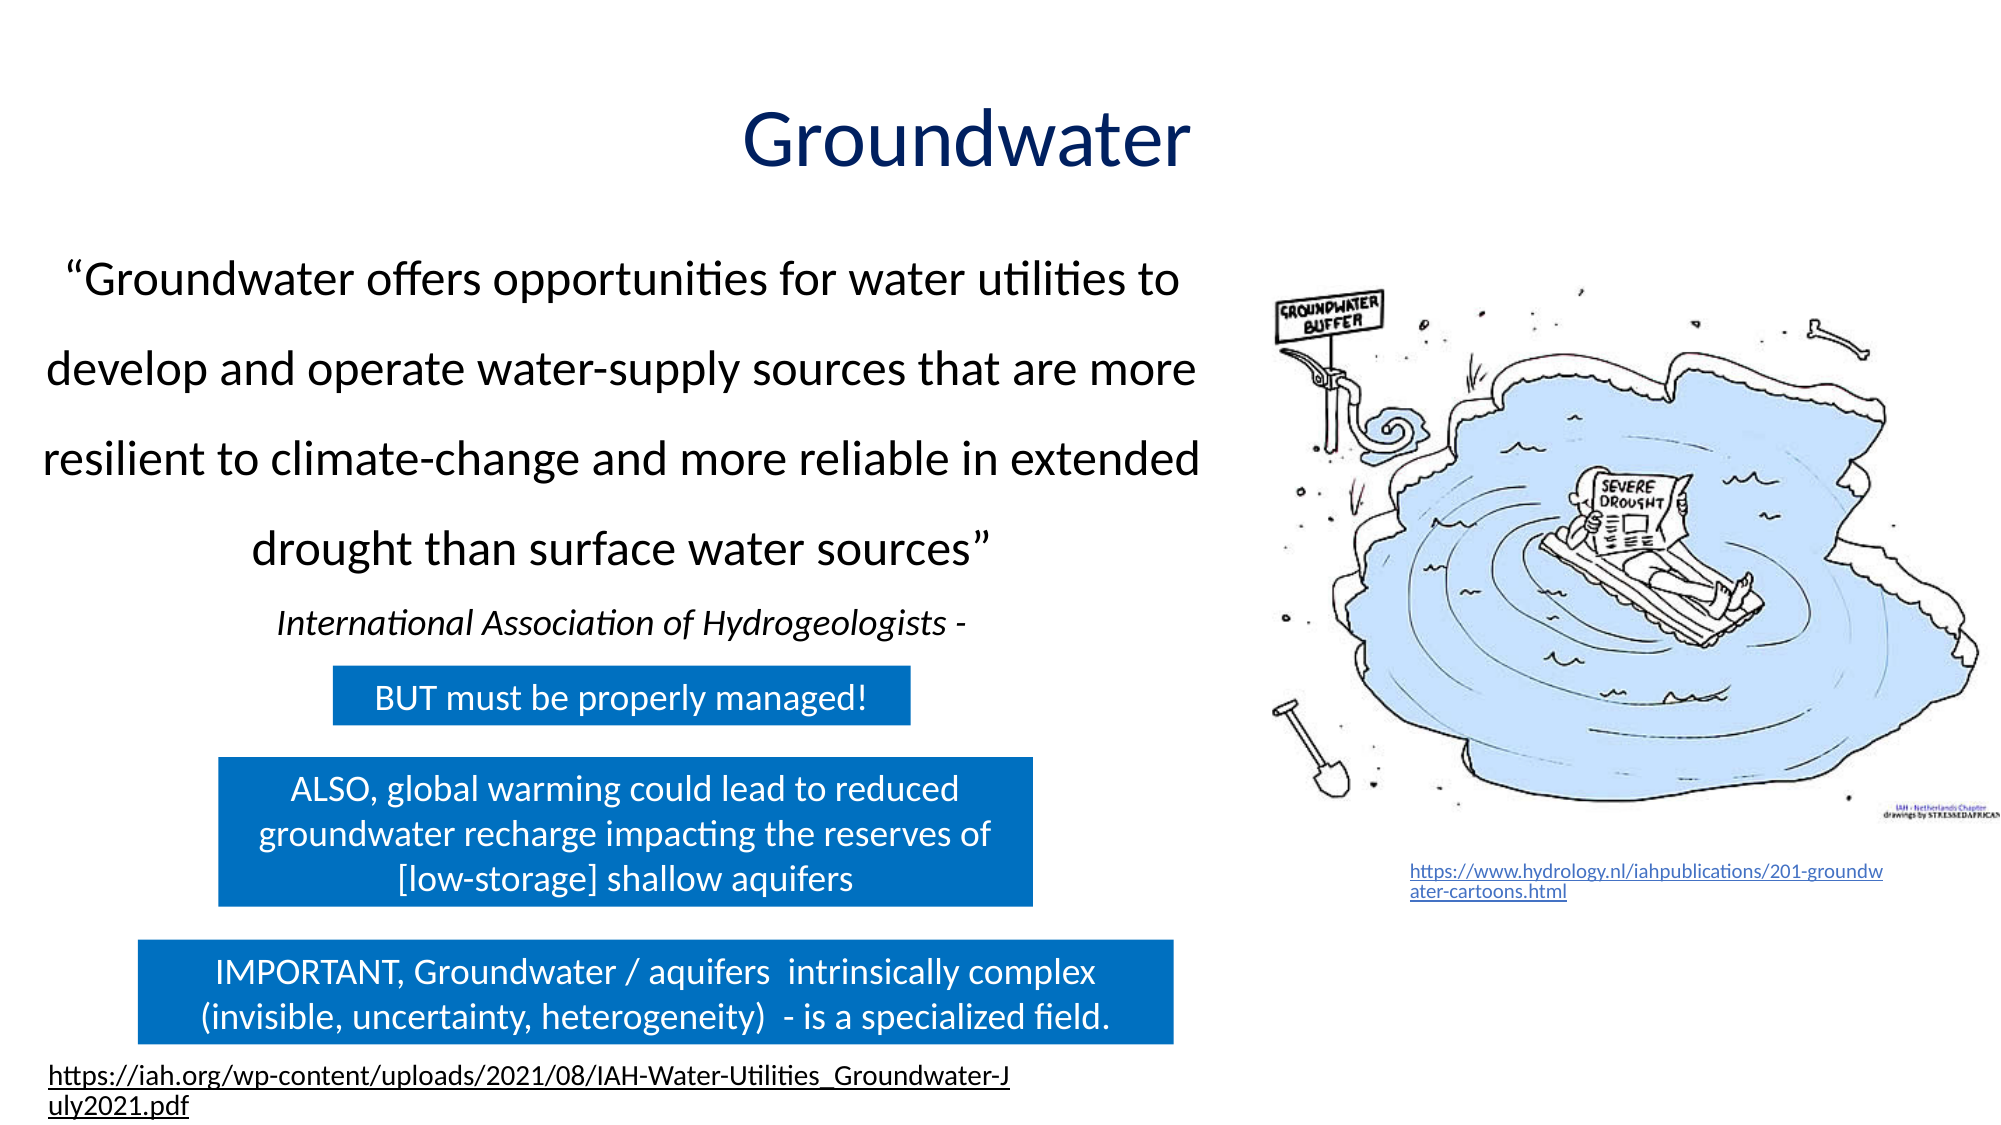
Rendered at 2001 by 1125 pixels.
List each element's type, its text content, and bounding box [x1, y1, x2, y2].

text_box https://iah.org/wp-content/uploads/2021/08/IAH-Water-Utilities_Groundwater-July2021.pdf [33, 1049, 1034, 1125]
text_box “Groundwater offers opportunities for water utilities to develop and operate water-supply sources that are more resilient to climate-change and more reliable in extended drought than surface water sources” International Association of Hydrogeologists - [0, 208, 1259, 651]
text_box ALSO, global warming could lead to reduced groundwater recharge impacting the reserves of [low-storage] shallow aquifers [218, 757, 1033, 907]
picture [1250, 285, 2000, 828]
text_box Groundwater [159, 75, 1775, 191]
text_box IMPORTANT, Groundwater / aquifers intrinsically complex (invisible, uncertainty, heterogeneity) - is a specialized field. [137, 939, 1174, 1045]
text_box BUT must be properly managed! [332, 665, 911, 726]
text_box https://www.hydrology.nl/iahpublications/201-groundwater-cartoons.html [1395, 849, 1907, 915]
